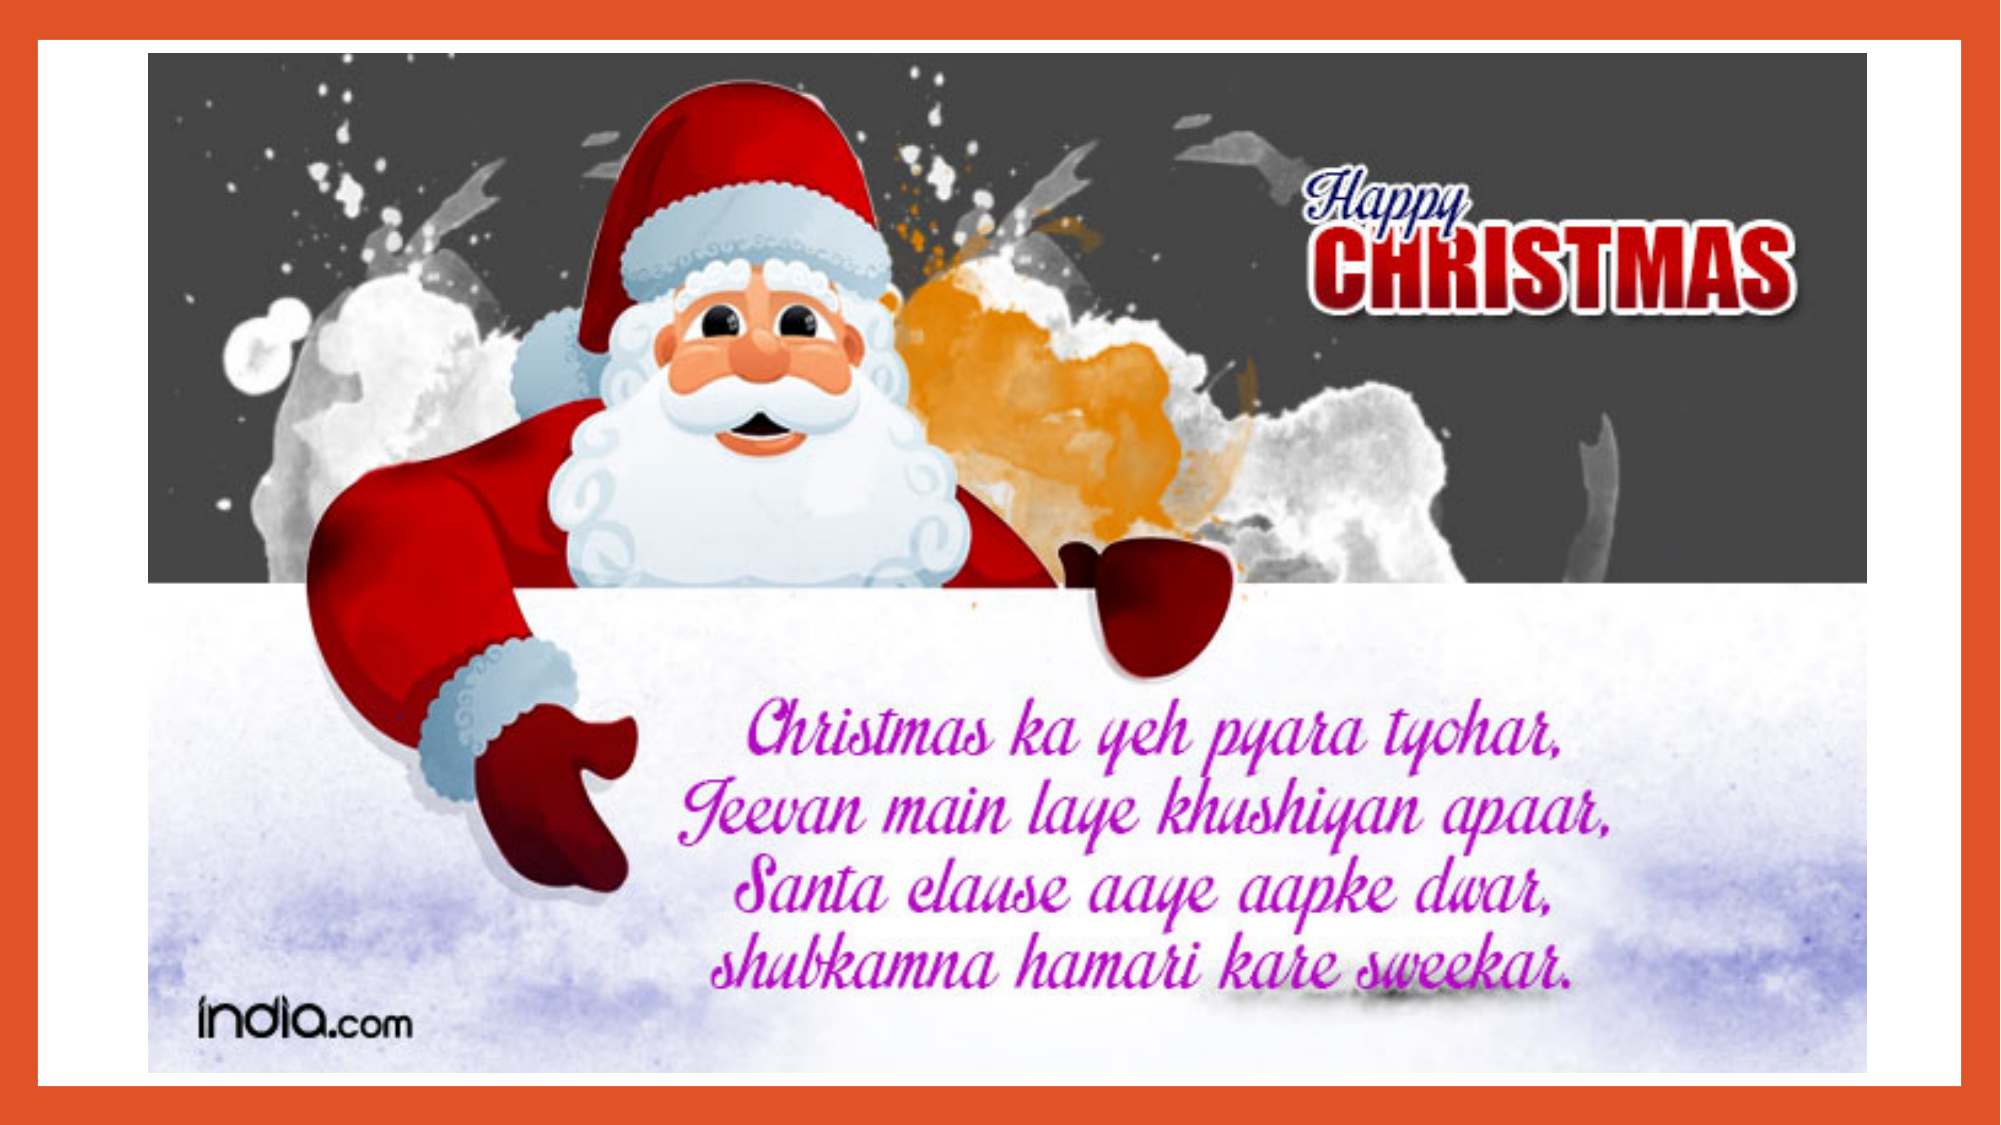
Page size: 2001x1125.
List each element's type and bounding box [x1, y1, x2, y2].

picture [148, 53, 1868, 1073]
